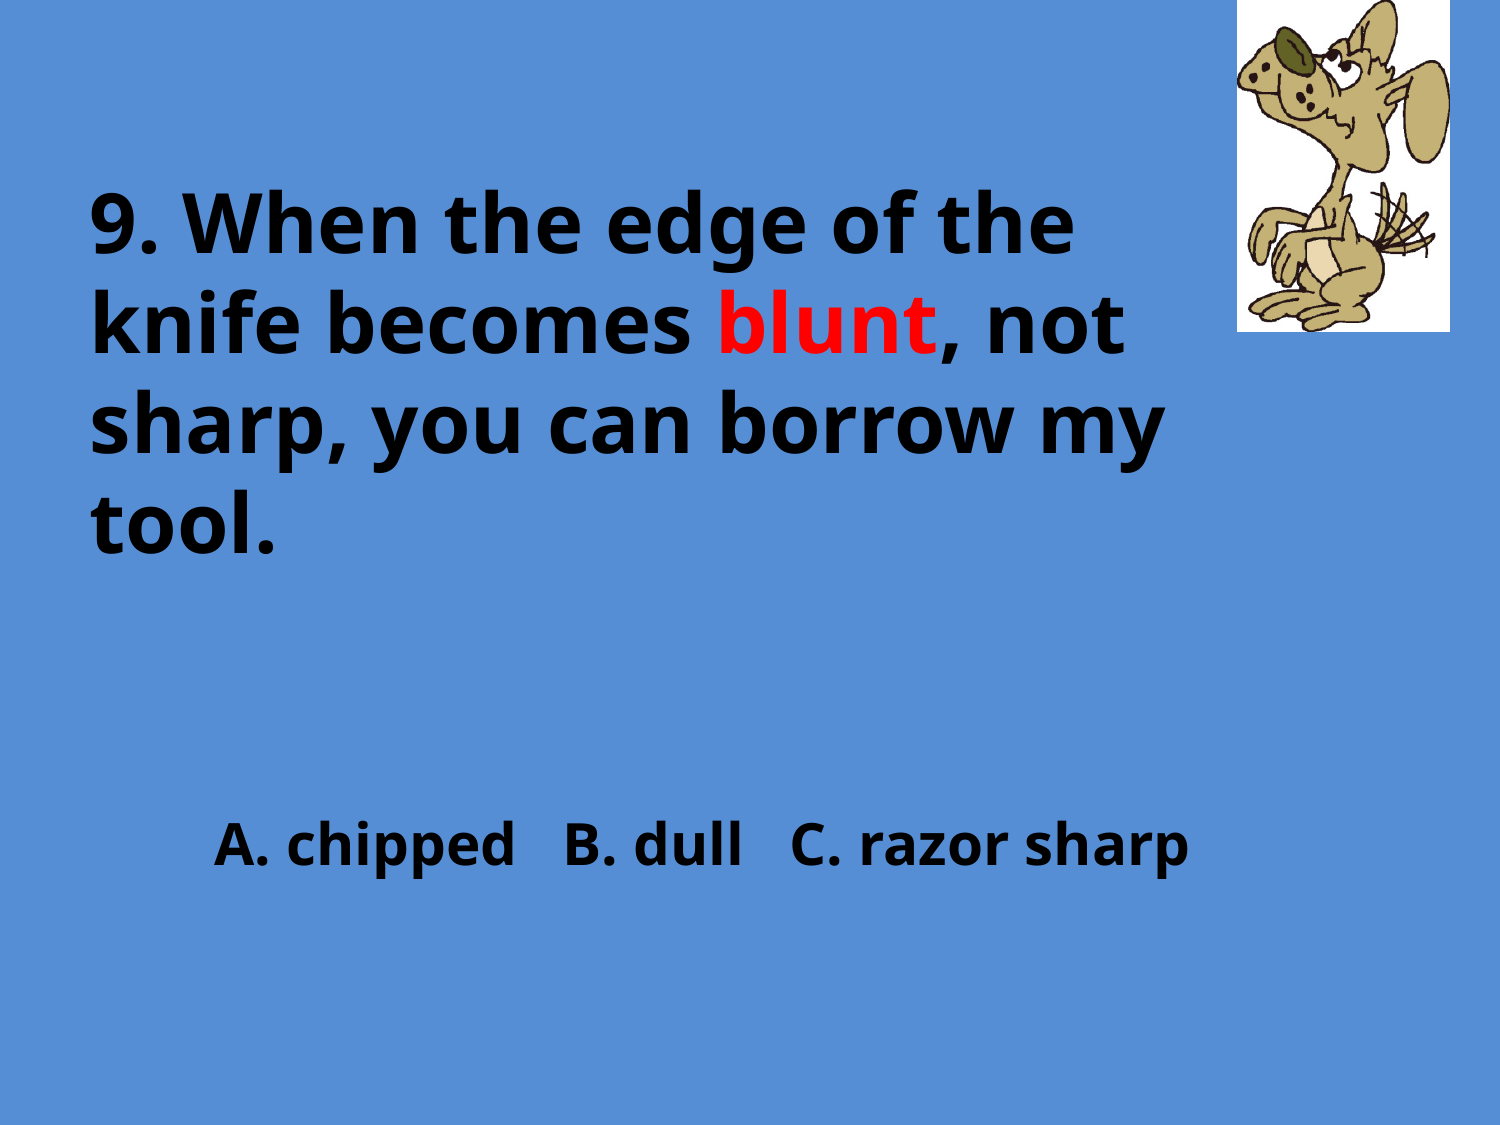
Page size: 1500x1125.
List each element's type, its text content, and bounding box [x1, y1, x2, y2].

text_box 9. When the edge of the knife becomes blunt, not sharp, you can borrow my tool. [75, 162, 1225, 578]
picture [1237, 0, 1451, 333]
text_box A. chipped B. dull C. razor sharp [200, 800, 1500, 885]
